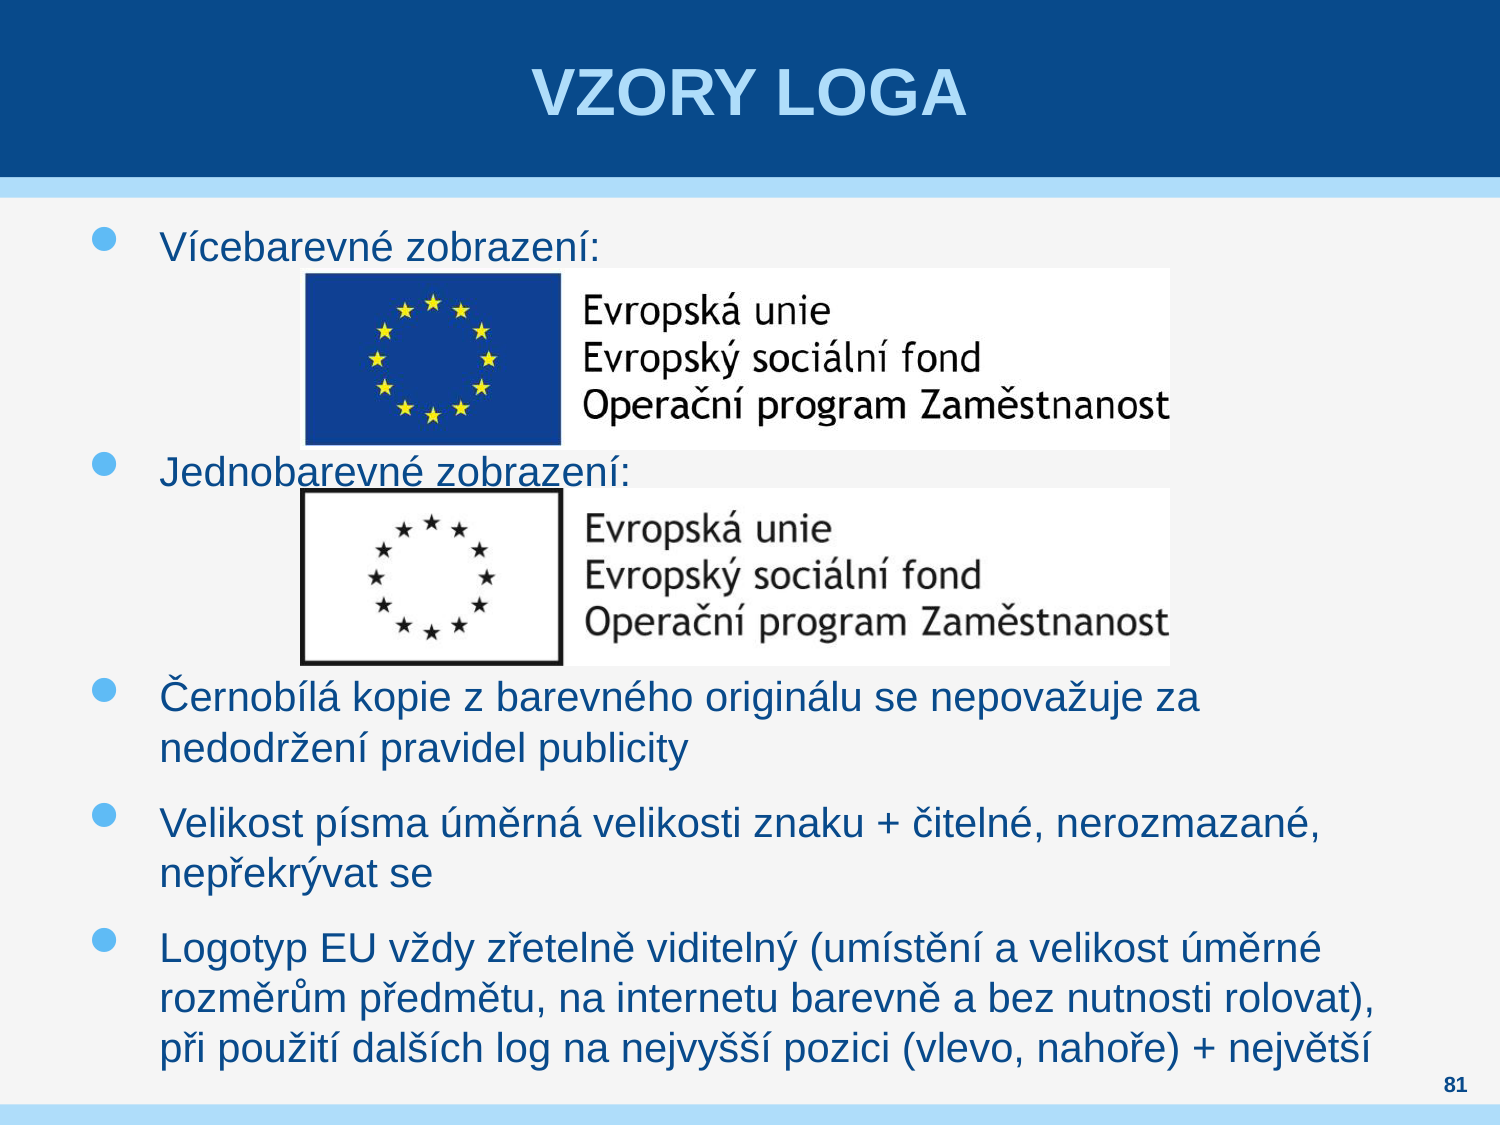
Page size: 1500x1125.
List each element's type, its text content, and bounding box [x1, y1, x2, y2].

picture [300, 488, 1170, 666]
title Vzory loga [59, 0, 1441, 178]
slide_number 81 [1417, 1068, 1495, 1099]
picture [300, 268, 1170, 450]
list Vícebarevné zobrazení: Jednobarevné zobrazení: Černobílá kopie z barevného originálu se nepovažuje za nedodržení pravidel publicity Velikost písma úměrná velikosti znaku + čitelné, nerozmazané, nepřekrývat se Logotyp EU vždy zřetelně viditelný (umístění a velikost úměrné rozměrům předmětu, na internetu barevně a bez nutnosti rolovat), při použití dalších log na nejvyšší pozici (vlevo, nahoře) + největší [88, 219, 1412, 1083]
